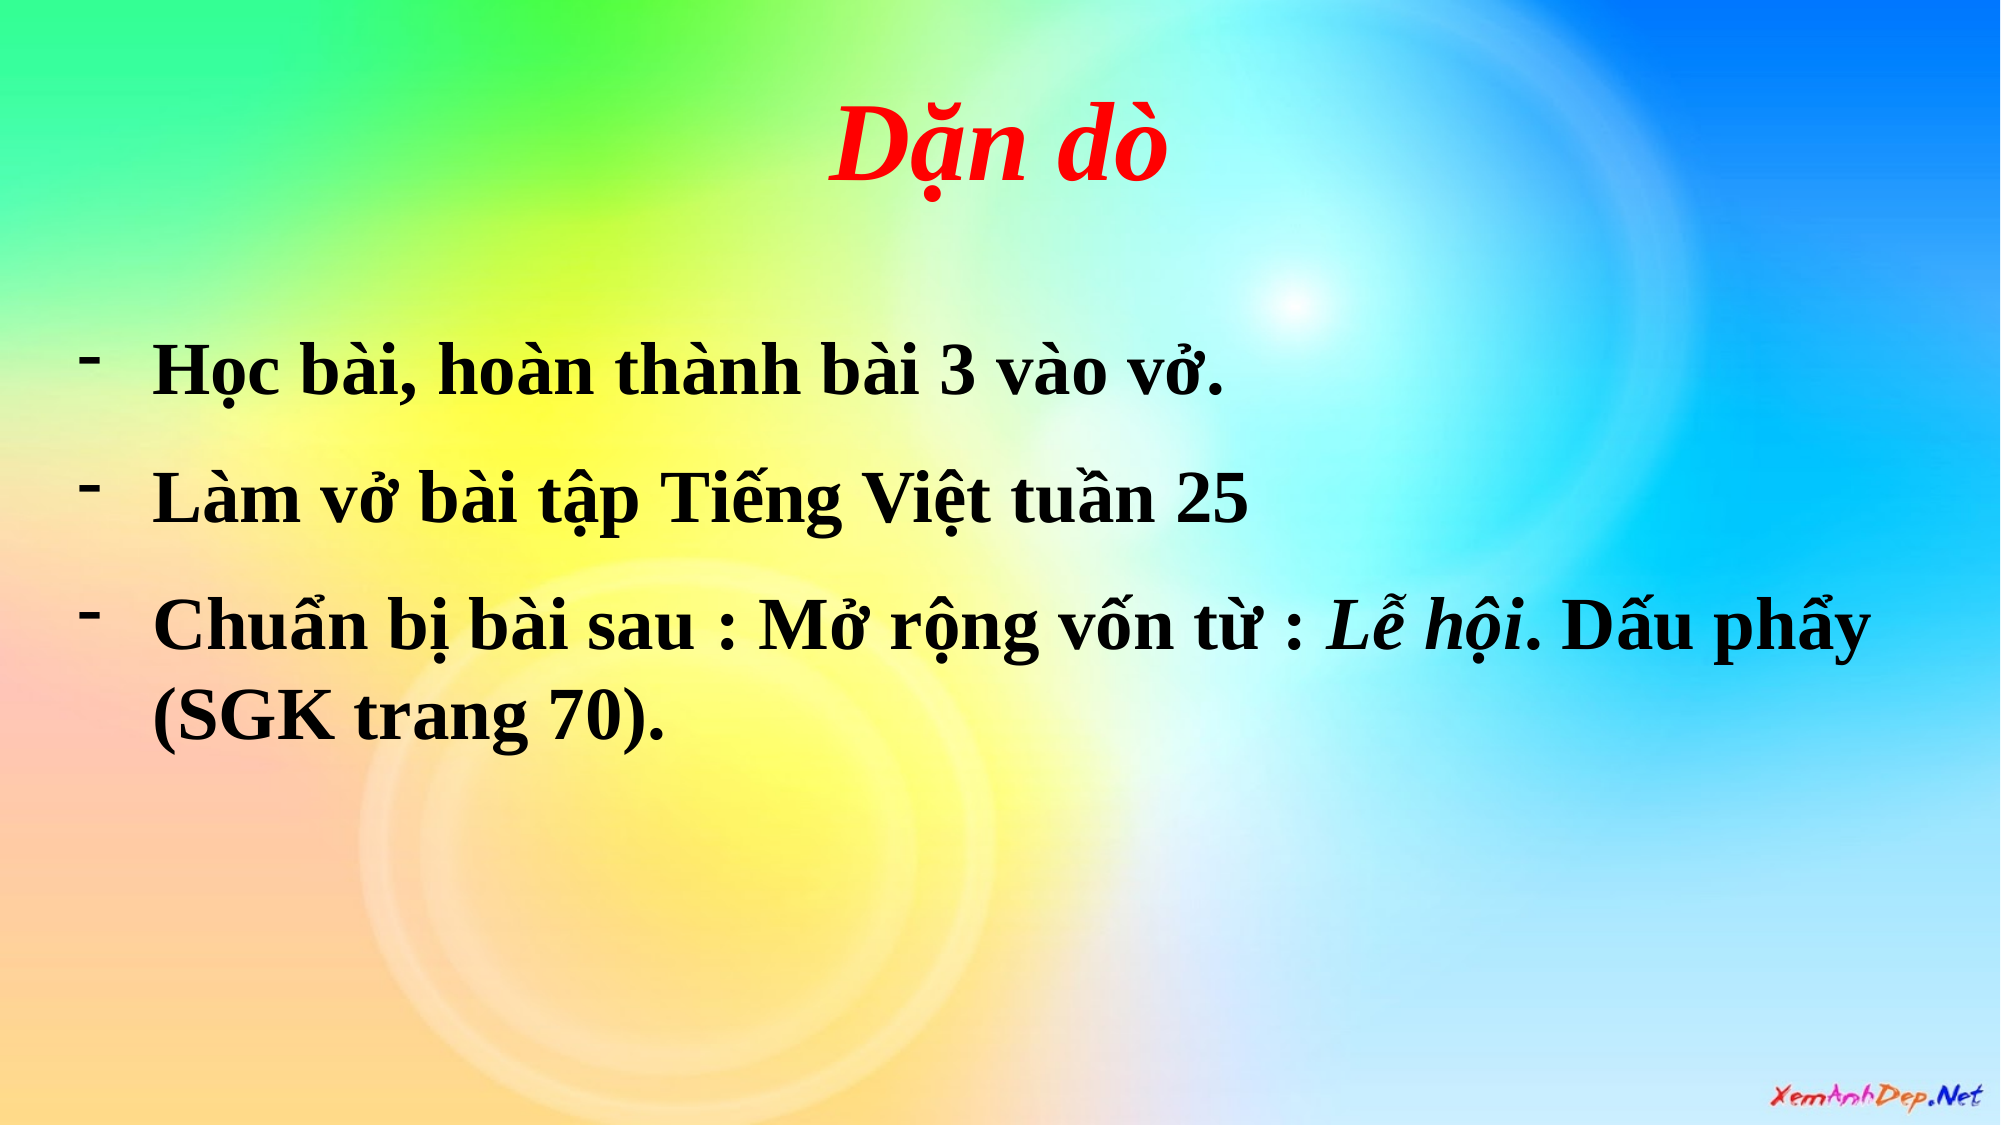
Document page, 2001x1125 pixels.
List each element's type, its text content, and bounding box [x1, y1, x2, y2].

text_box Dặn dò [394, 61, 1606, 211]
picture [0, 0, 2001, 1125]
text_box Học bài, hoàn thành bài 3 vào vở. Làm vở bài tập Tiếng Việt tuần 25 Chuẩn bị bài sau : Mở rộng vốn từ : Lễ hội. Dấu phẩy (SGK trang 70). [62, 312, 1938, 763]
